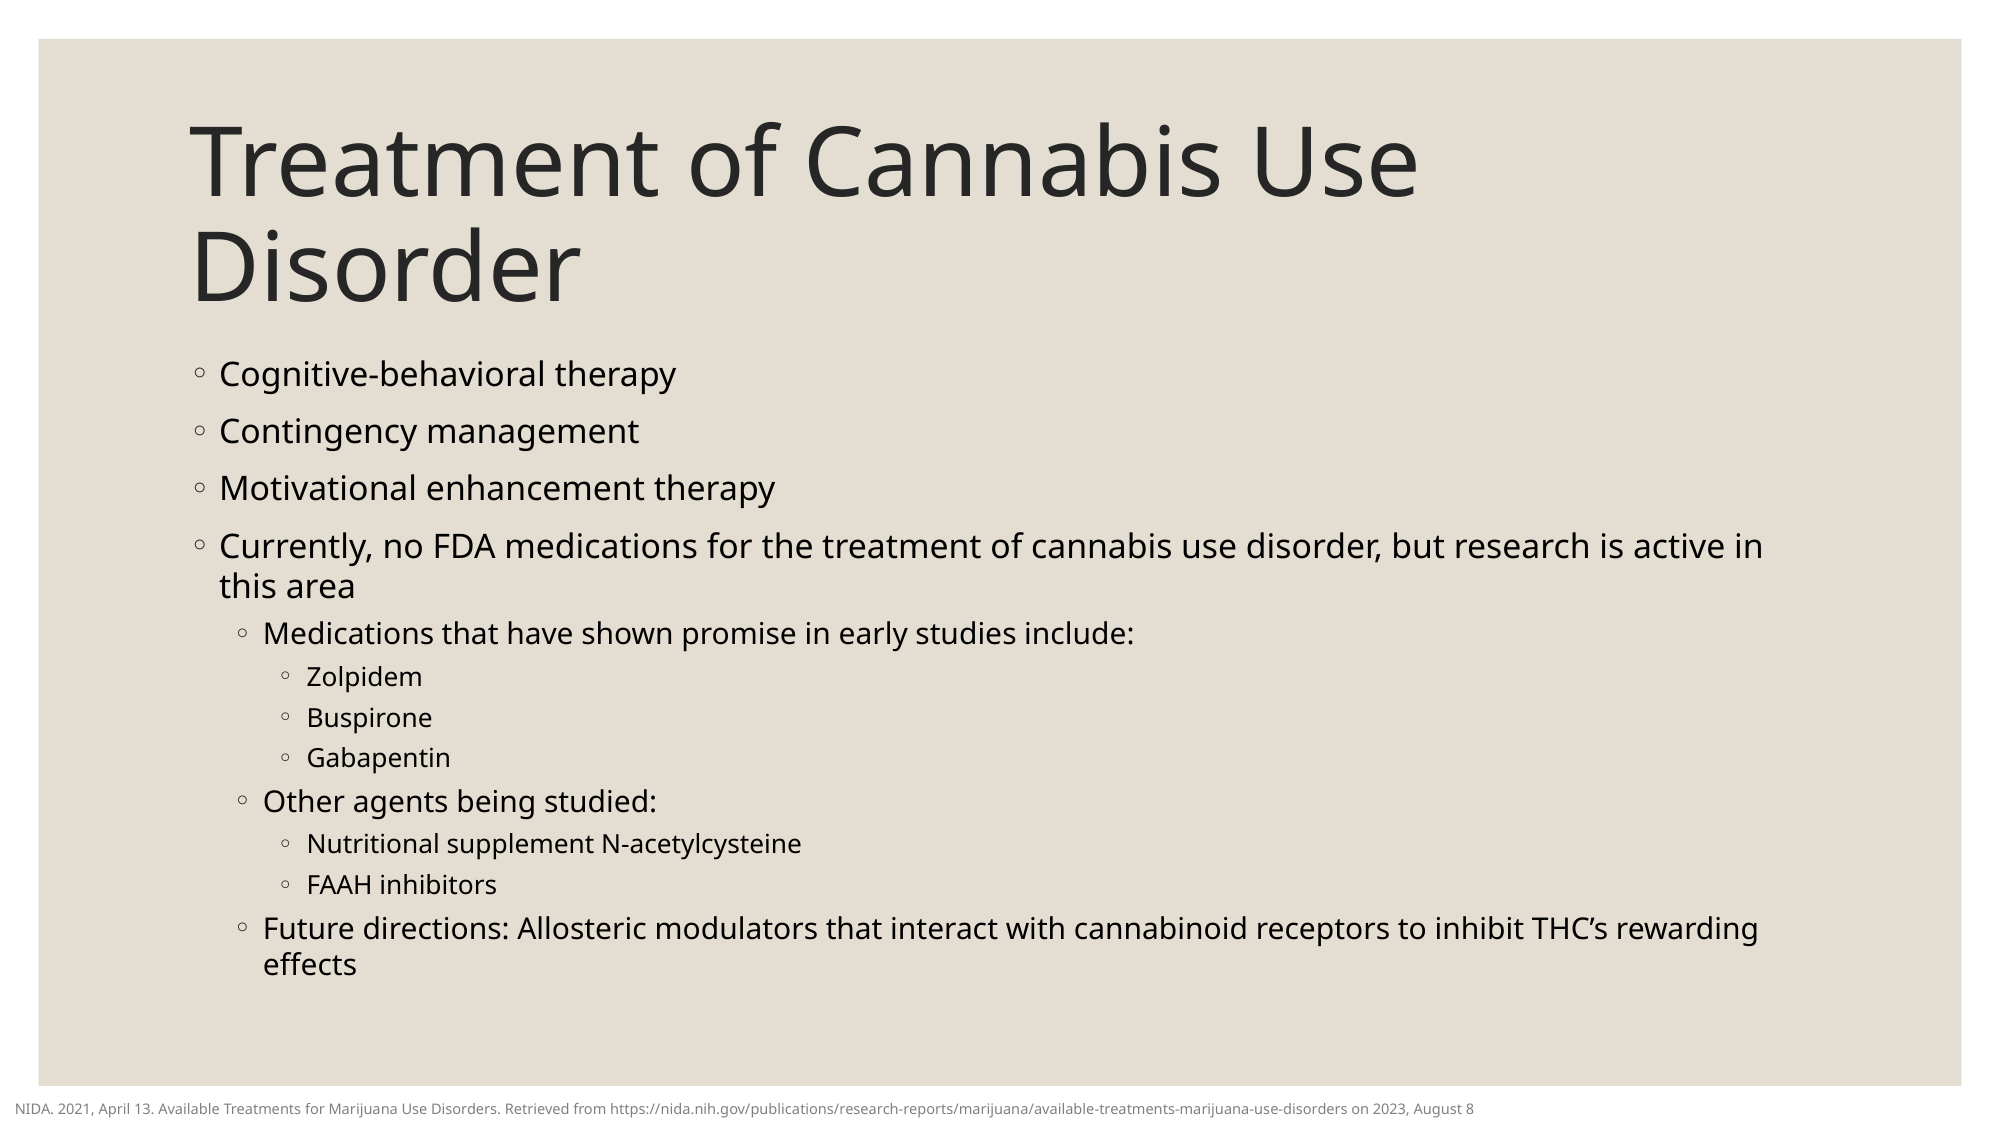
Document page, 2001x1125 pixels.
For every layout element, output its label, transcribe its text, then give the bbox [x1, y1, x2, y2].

list Cognitive-behavioral therapy Contingency management Motivational enhancement therapy Currently, no FDA medications for the treatment of cannabis use disorder, but research is active in this area Medications that have shown promise in early studies include: Zolpidem Buspirone Gabapentin Other agents being studied: Nutritional supplement N-acetylcysteine FAAH inhibitors Future directions: Allosteric modulators that interact with cannabinoid receptors to inhibit THC’s rewarding effects [174, 345, 1825, 990]
title Treatment of Cannabis Use Disorder [174, 105, 1825, 331]
text_box NIDA. 2021, April 13. Available Treatments for Marijuana Use Disorders. Retrieved from https://nida.nih.gov/publications/research-reports/marijuana/available-treatments-marijuana-use-disorders on 2023, August 8 [0, 1092, 1915, 1125]
